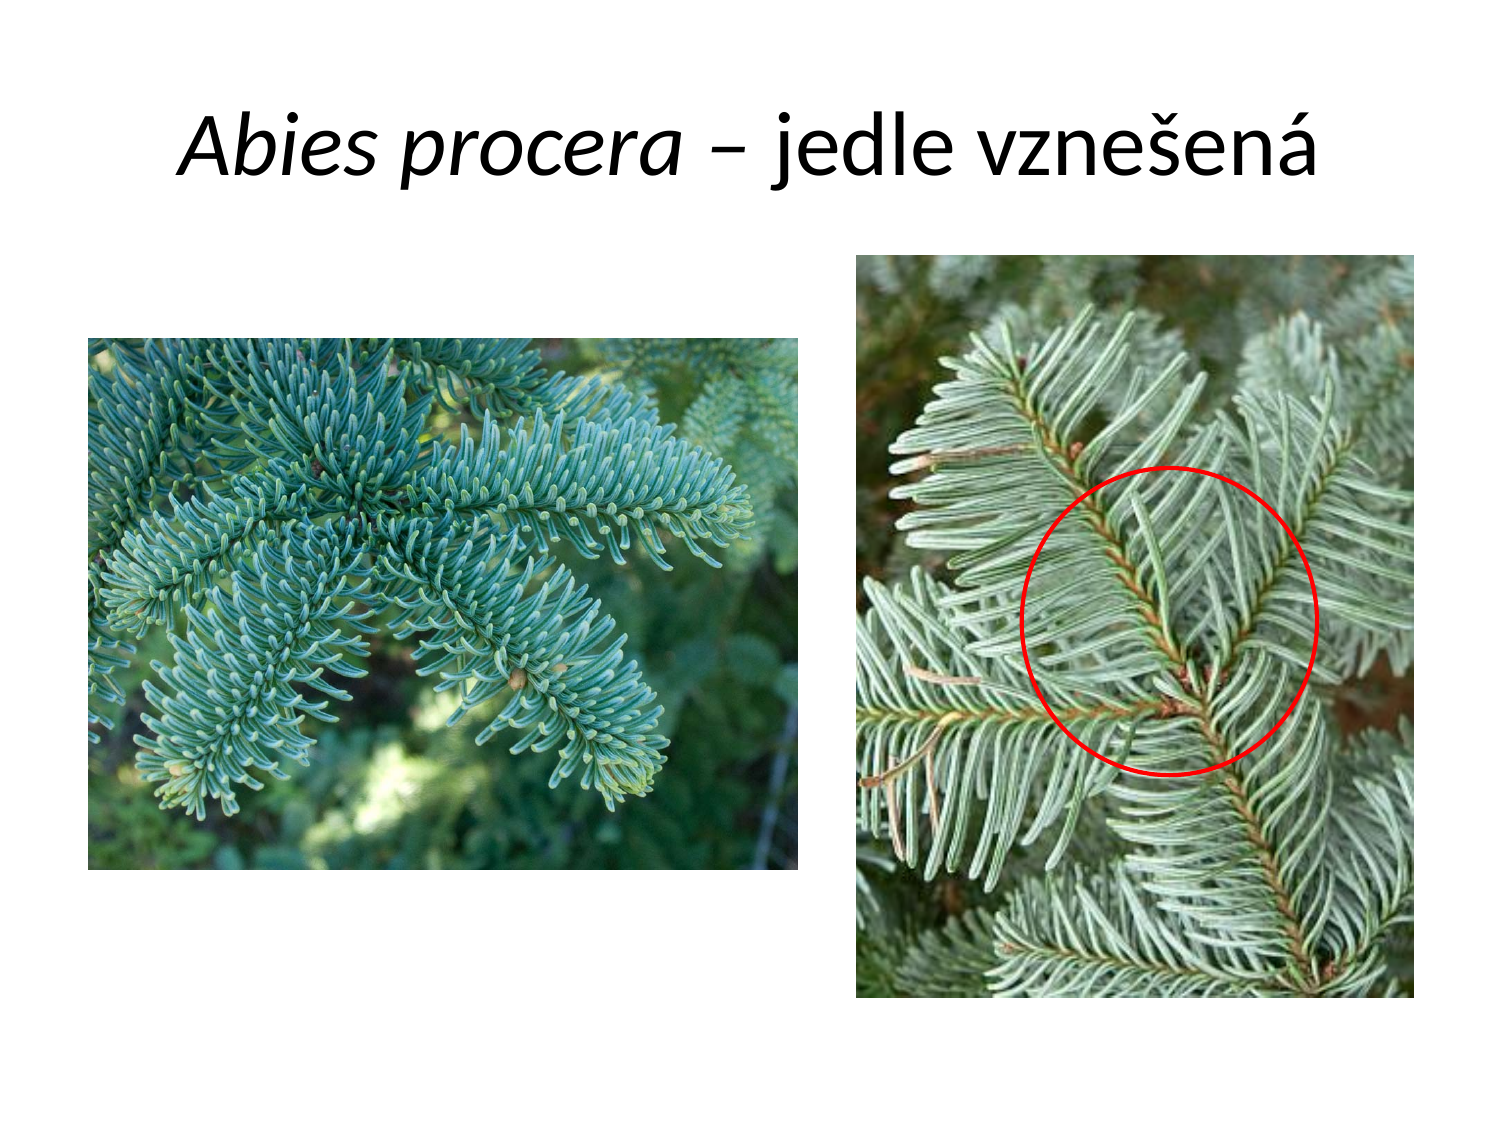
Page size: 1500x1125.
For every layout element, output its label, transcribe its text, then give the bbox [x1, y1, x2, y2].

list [856, 255, 1414, 998]
title Abies procera – jedle vznešená [75, 45, 1425, 233]
picture [88, 337, 798, 870]
